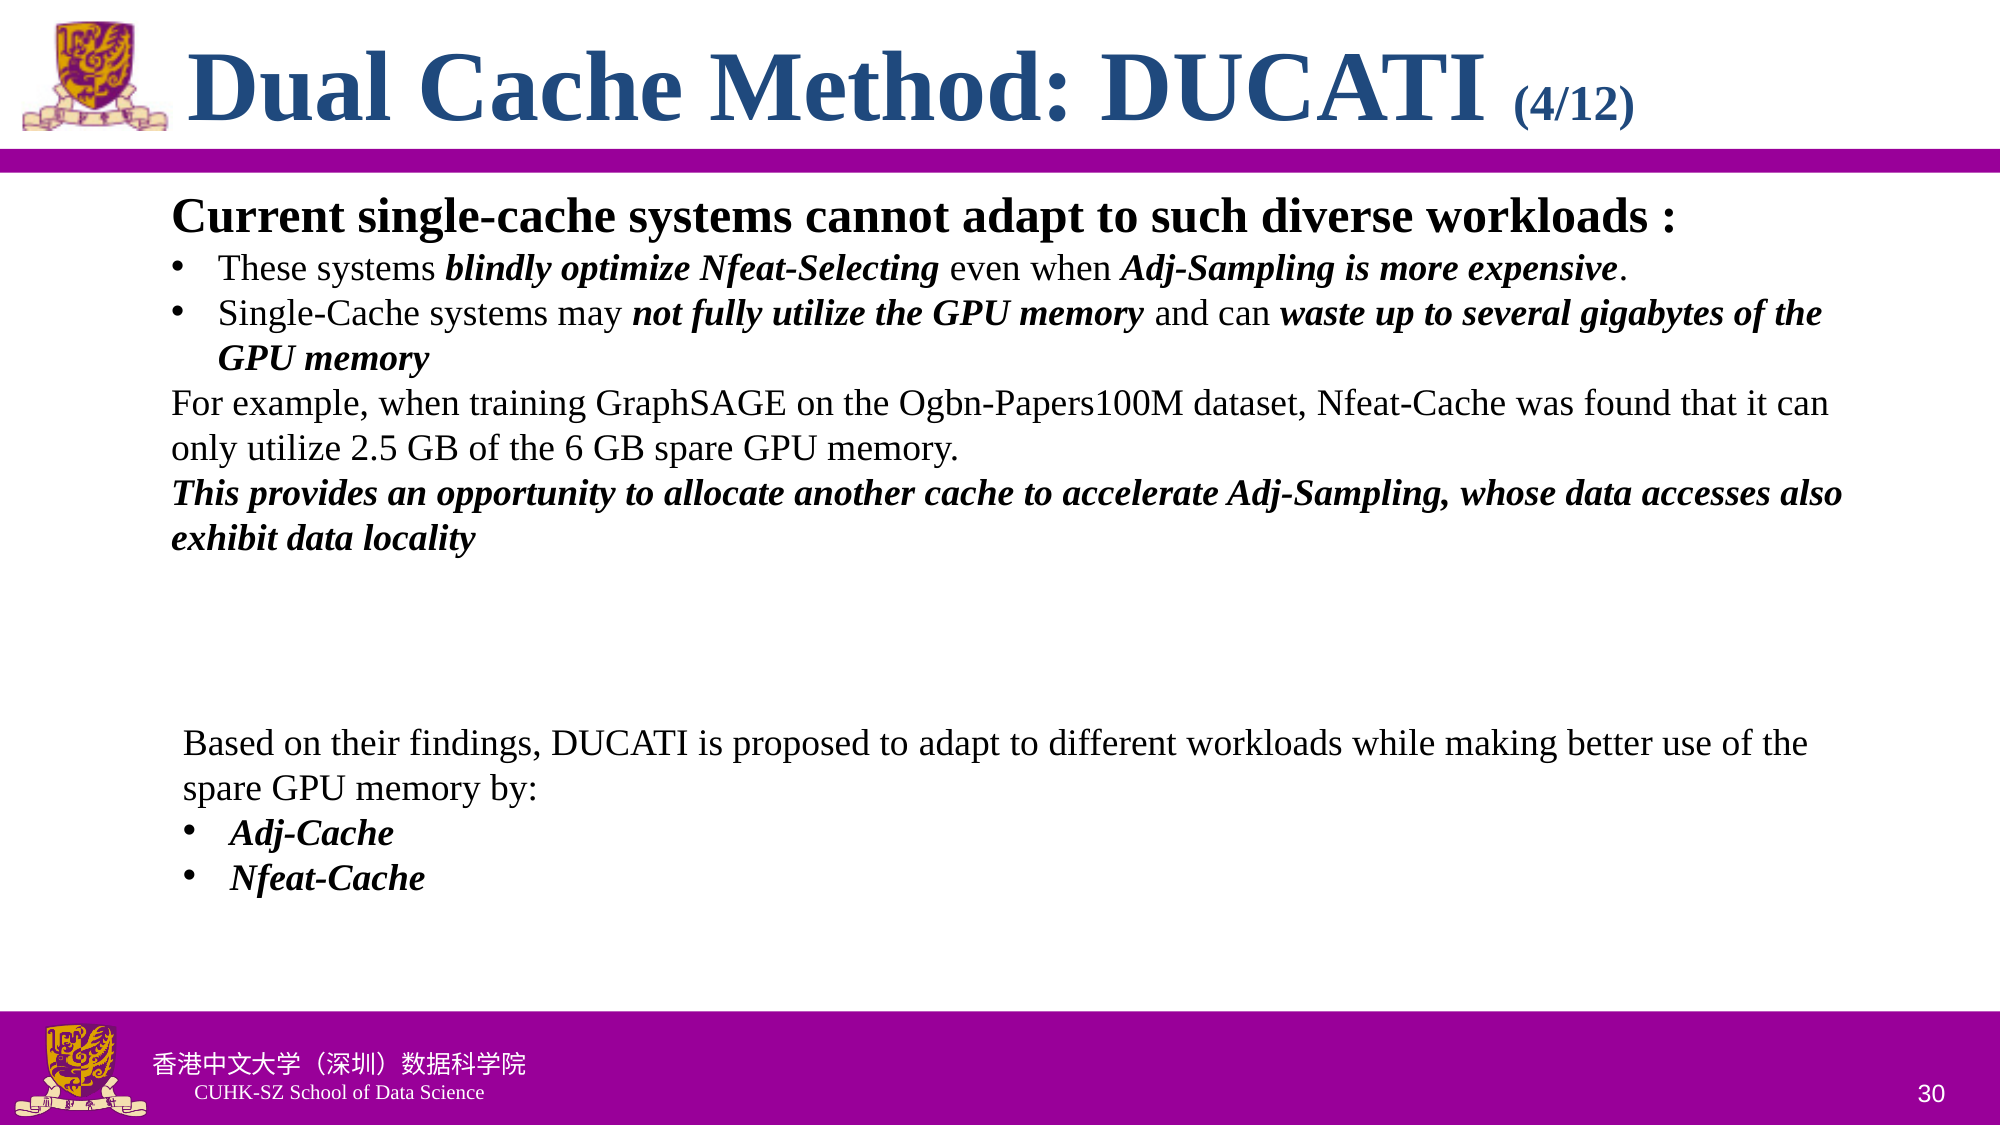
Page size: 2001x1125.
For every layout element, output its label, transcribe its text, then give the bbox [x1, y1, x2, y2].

title Dual Cache Method: DUCATI (4/12) [171, 23, 1898, 138]
slide_number 30 [1493, 1070, 1961, 1125]
text_box Current single-cache systems cannot adapt to such diverse workloads : These systems blindly optimize Nfeat-Selecting even when Adj-Sampling is more expensive. Single-Cache systems may not fully utilize the GPU memory and can waste up to several gigabytes of the GPU memory For example, when training GraphSAGE on the Ogbn-Papers100M dataset, Nfeat-Cache was found that it can only utilize 2.5 GB of the 6 GB spare GPU memory. This provides an opportunity to allocate another cache to accelerate Adj-Sampling, whose data accesses also exhibit data locality [136, 175, 1880, 566]
picture [14, 1023, 149, 1117]
picture [21, 20, 173, 131]
text_box Based on their findings, DUCATI is proposed to adapt to different workloads while making better use of the spare GPU memory by: Adj-Cache Nfeat-Cache [136, 710, 1857, 905]
